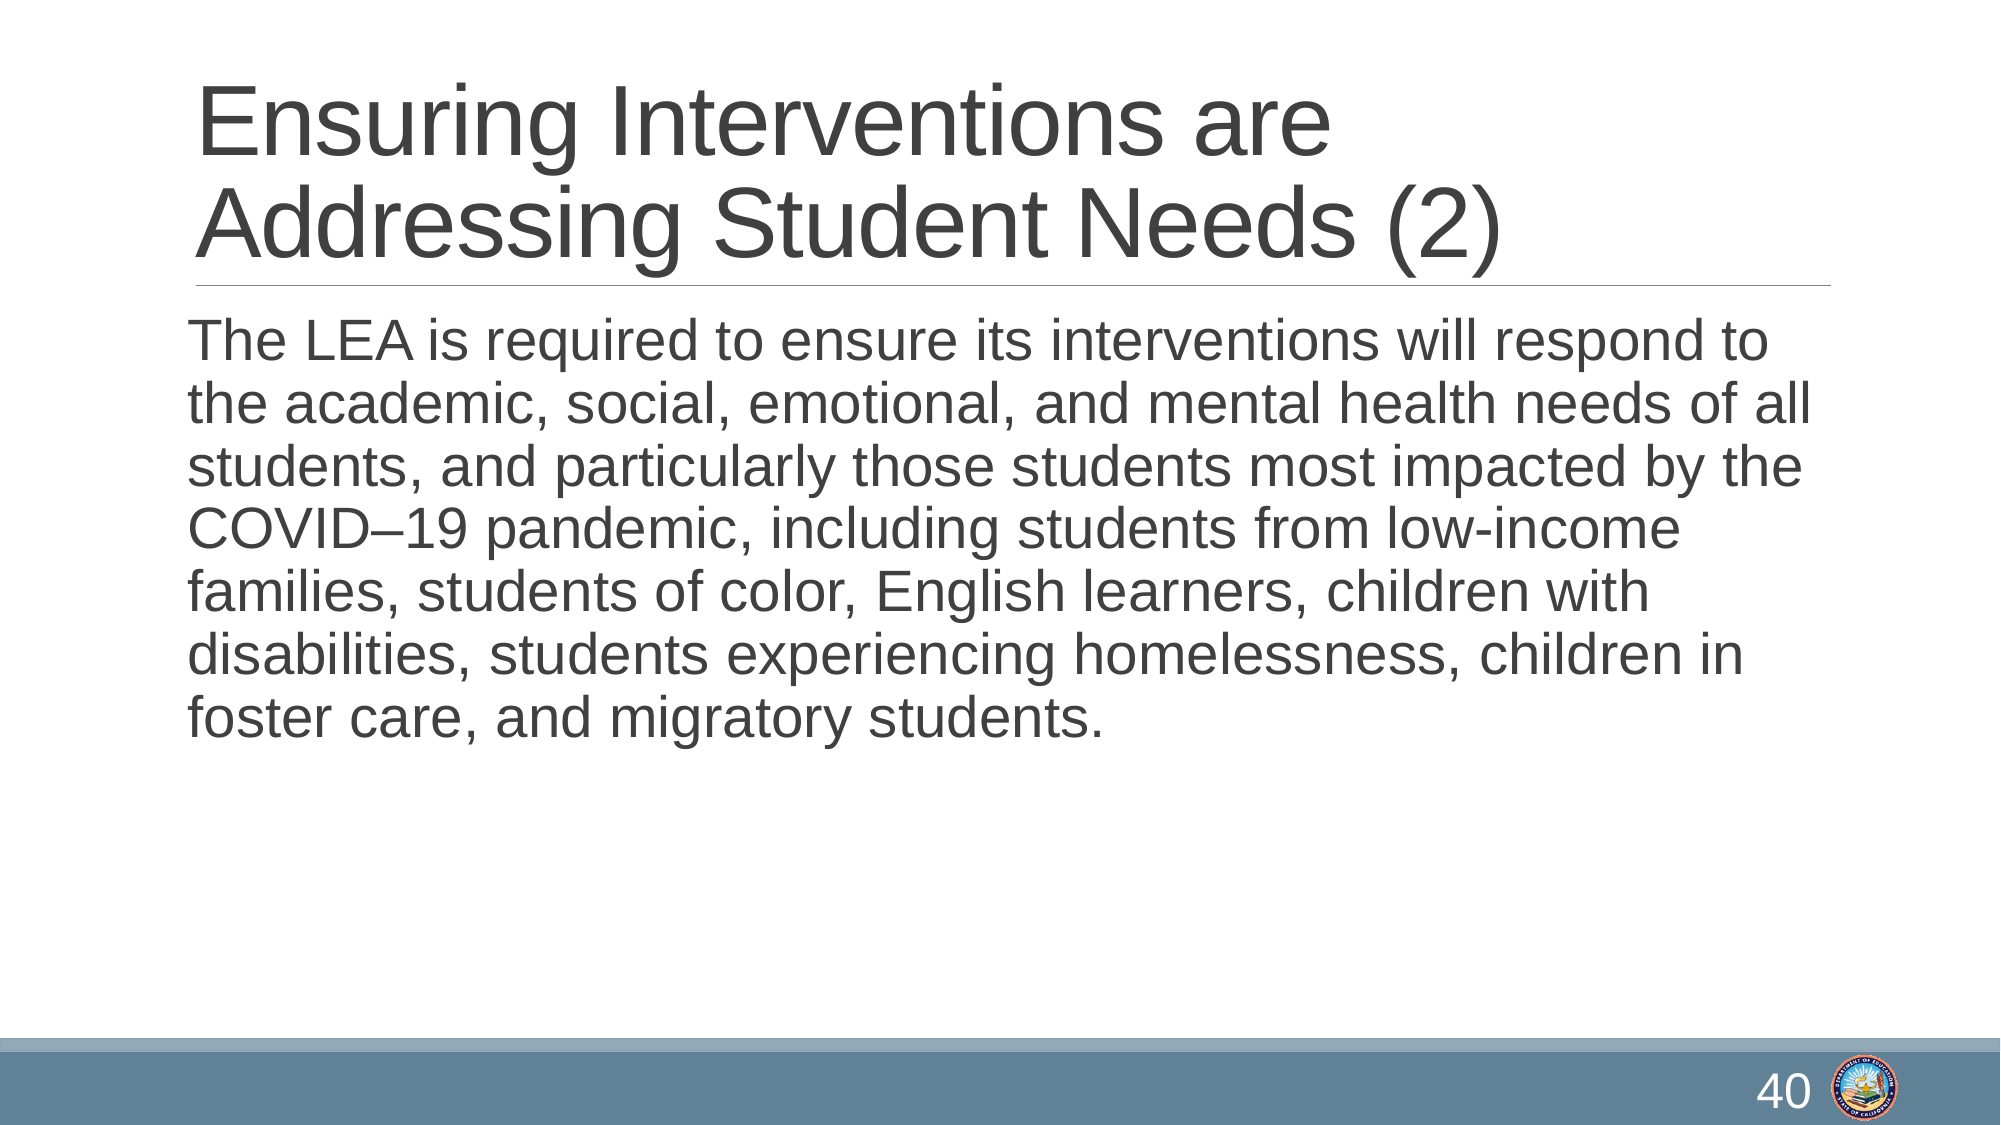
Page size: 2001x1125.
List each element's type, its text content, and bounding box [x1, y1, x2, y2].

title Ensuring Interventions are Addressing Student Needs (2) [180, 47, 1830, 285]
slide_number 40 [1611, 1059, 1827, 1119]
list The LEA is required to ensure its interventions will respond to the academic, social, emotional, and mental health needs of all students, and particularly those students most impacted by the COVID–19 pandemic, including students from low-income families, students of color, English learners, children with disabilities, students experiencing homelessness, children in foster care, and migratory students. [180, 302, 1830, 1060]
picture [1831, 1055, 1899, 1122]
